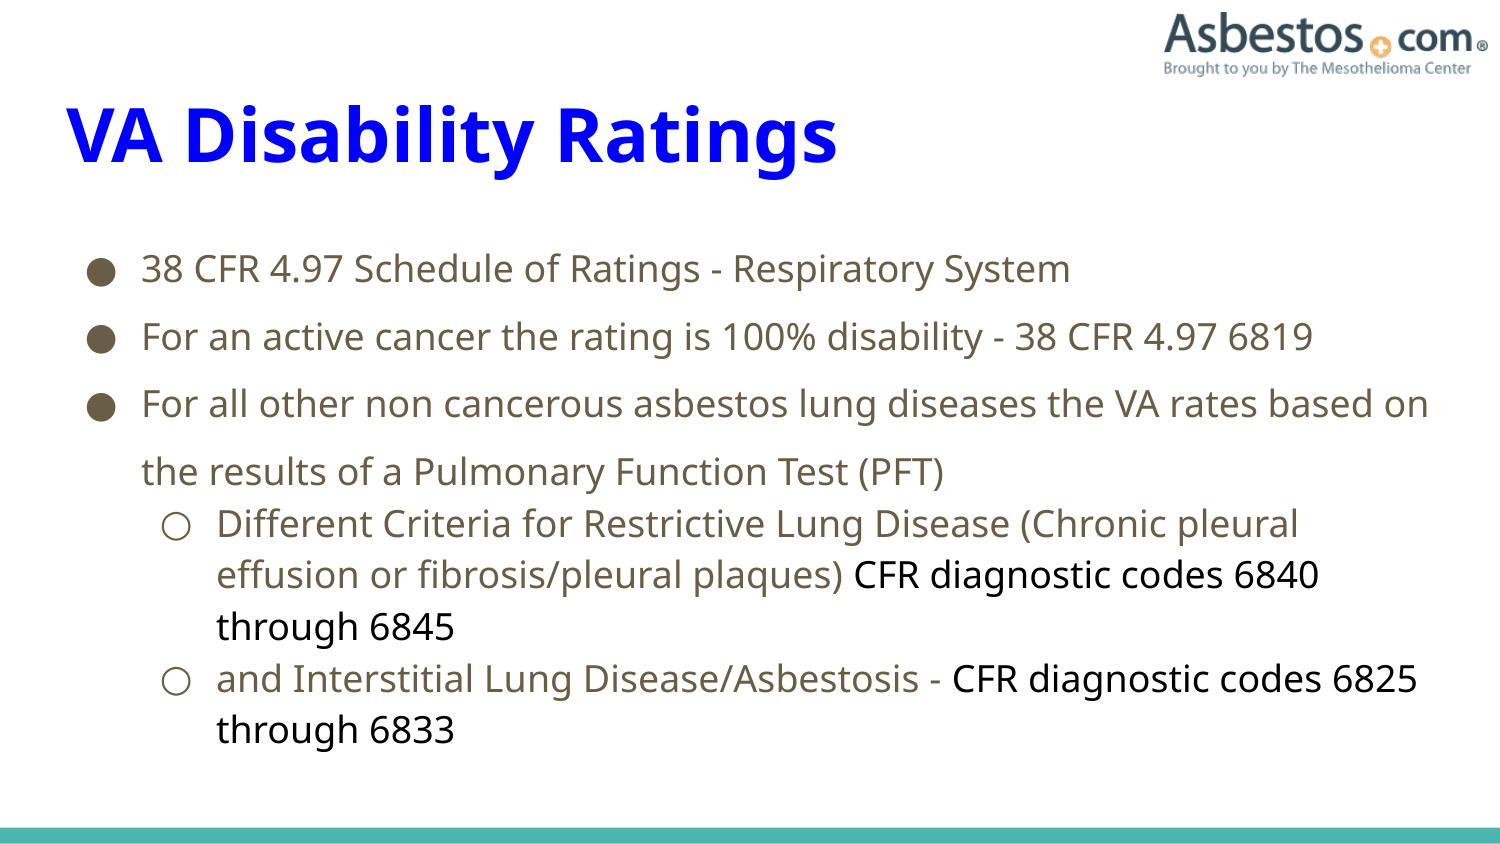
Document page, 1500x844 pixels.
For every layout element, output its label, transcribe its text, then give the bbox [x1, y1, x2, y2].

list 38 CFR 4.97 Schedule of Ratings - Respiratory System For an active cancer the rating is 100% disability - 38 CFR 4.97 6819 For all other non cancerous asbestos lung diseases the VA rates based on the results of a Pulmonary Function Test (PFT) Different Criteria for Restrictive Lung Disease (Chronic pleural effusion or fibrosis/pleural plaques) CFR diagnostic codes 6840 through 6845 and Interstitial Lung Disease/Asbestosis - CFR diagnostic codes 6825 through 6833 [51, 207, 1449, 750]
title VA Disability Ratings [51, 72, 1449, 189]
picture [1164, 12, 1488, 77]
